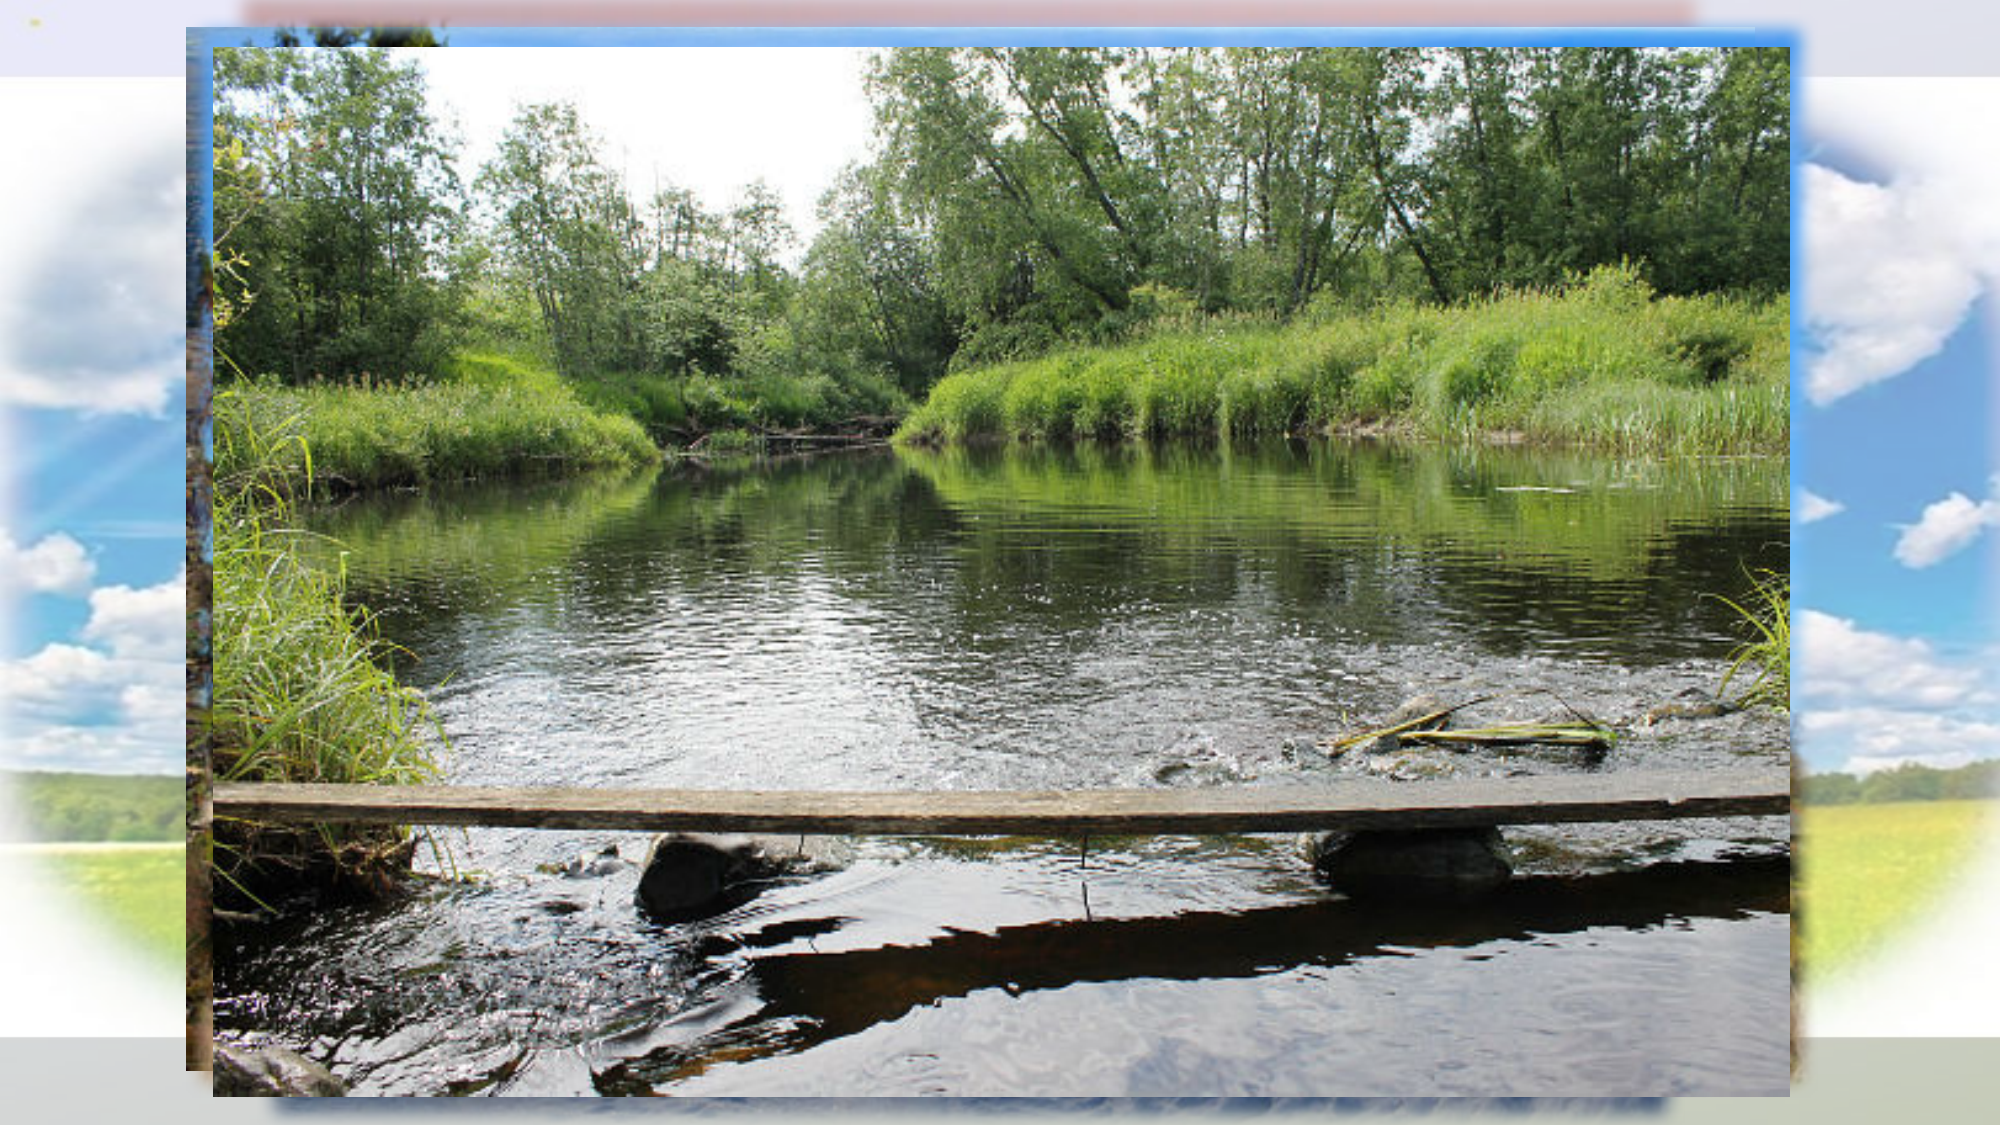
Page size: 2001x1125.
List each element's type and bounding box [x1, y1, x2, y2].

picture [186, 0, 1818, 1125]
